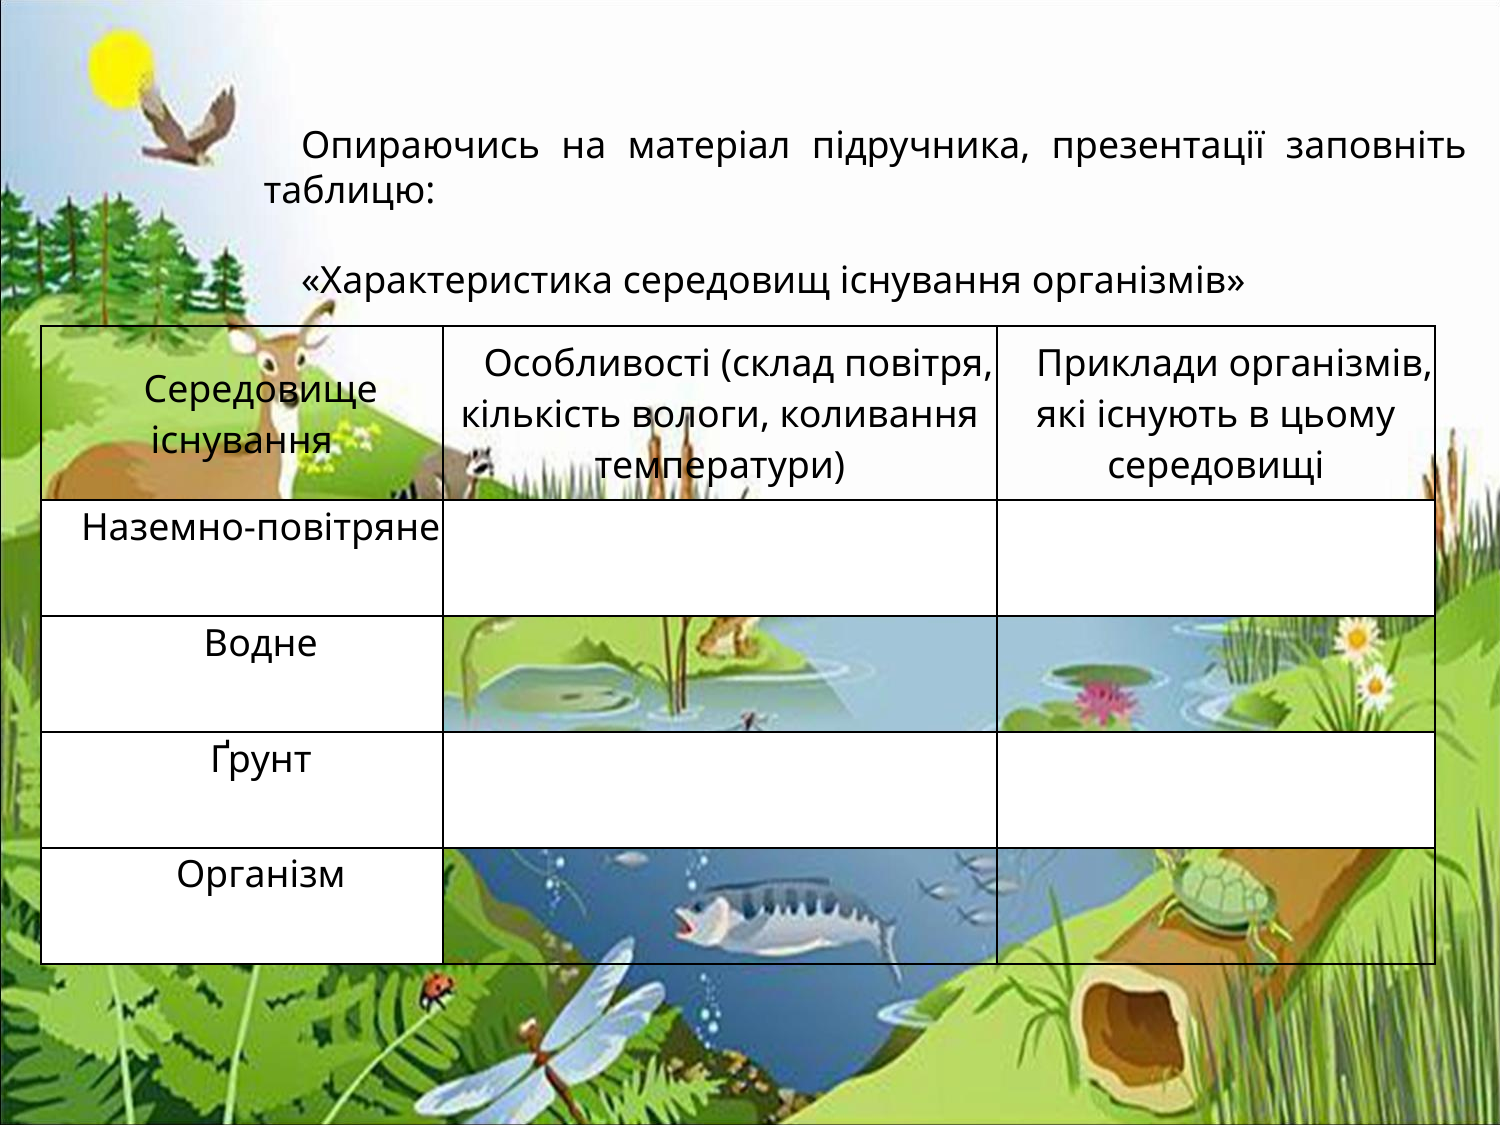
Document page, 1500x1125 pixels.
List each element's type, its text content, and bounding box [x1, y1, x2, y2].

text_box [880, 393, 917, 469]
table_cell [998, 733, 1434, 847]
table_header Приклади організмів, які існують в цьому середовищі [998, 327, 1434, 499]
table_cell [998, 849, 1434, 963]
table_header Середовище існування [42, 327, 442, 499]
table_cell [444, 849, 996, 963]
table_cell [444, 501, 996, 615]
table_cell Організм [42, 849, 442, 963]
table_cell Наземно-повітряне [42, 501, 442, 615]
table_cell [998, 617, 1434, 731]
table_cell [444, 617, 996, 731]
text_box Опираючись на матеріал підручника, презентації заповніть таблицю: «Характеристика середовищ існування організмів» [248, 113, 1483, 309]
table_cell [998, 501, 1434, 615]
picture [0, 0, 1500, 1125]
table_cell Ґрунт [42, 733, 442, 847]
table_cell Водне [42, 617, 442, 731]
table_cell [444, 733, 996, 847]
table_header Особливості (склад повітря, кількість вологи, коливання температури) [444, 327, 996, 499]
